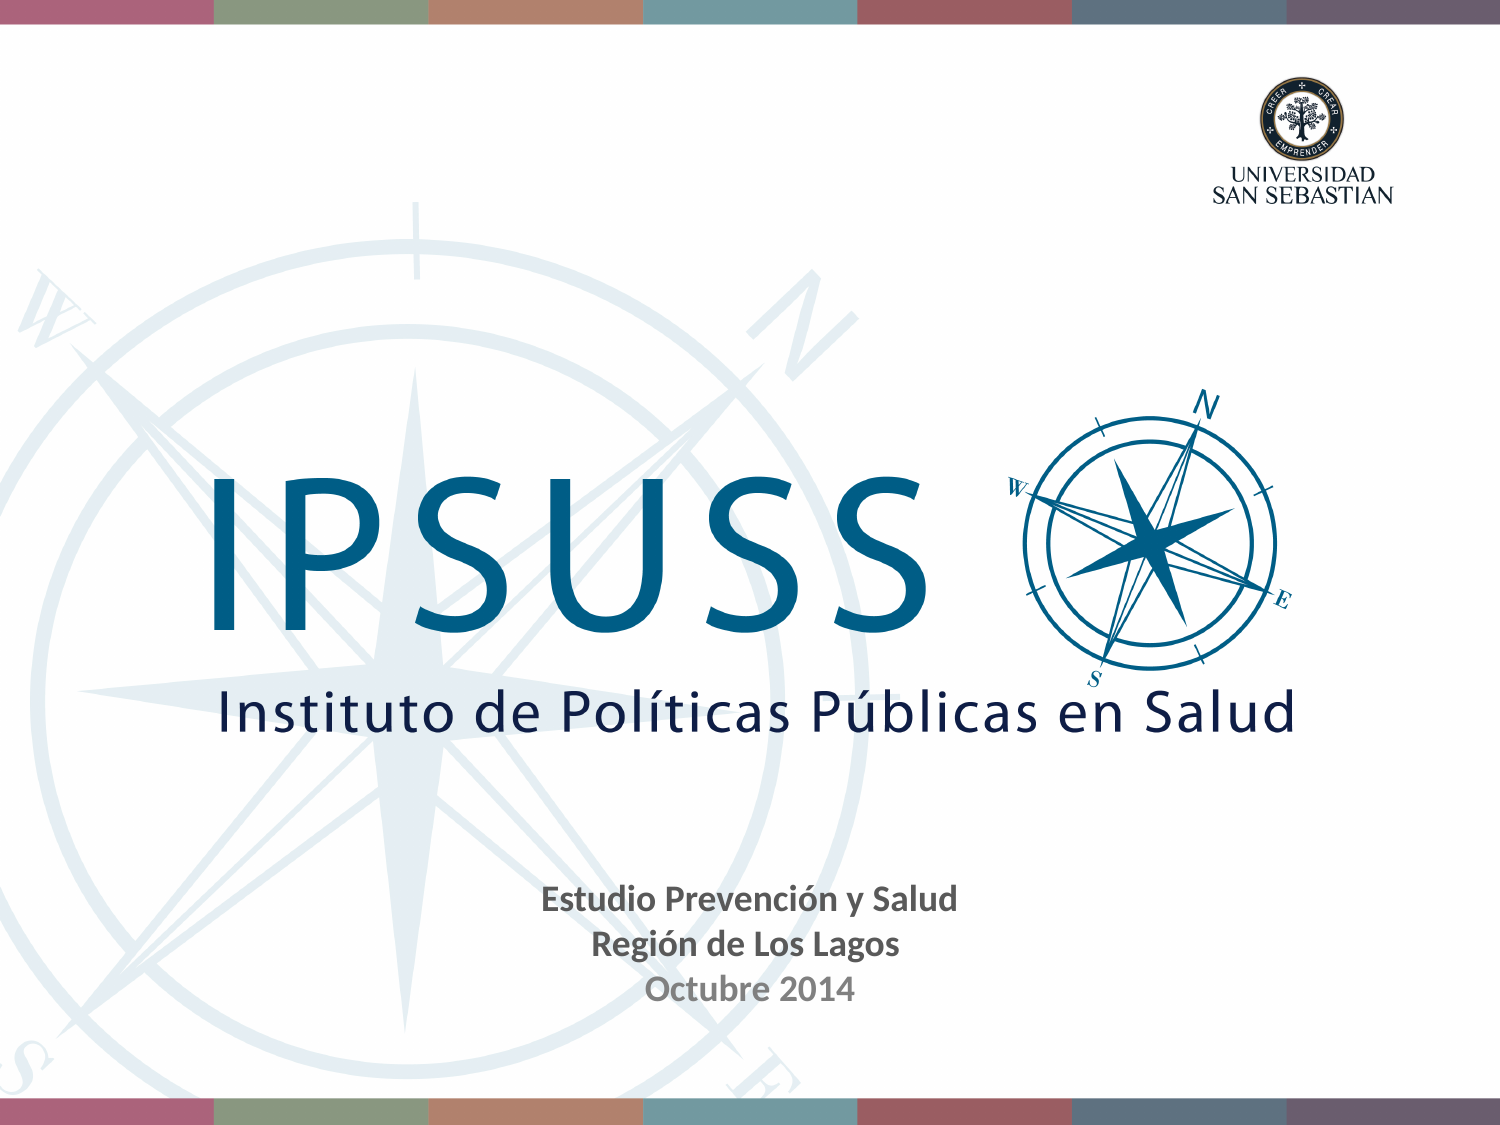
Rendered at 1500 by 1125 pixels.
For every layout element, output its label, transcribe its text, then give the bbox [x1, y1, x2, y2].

text_box Estudio Prevención y Salud Región de Los Lagos Octubre 2014 [504, 866, 996, 1017]
picture [0, 0, 1500, 1125]
